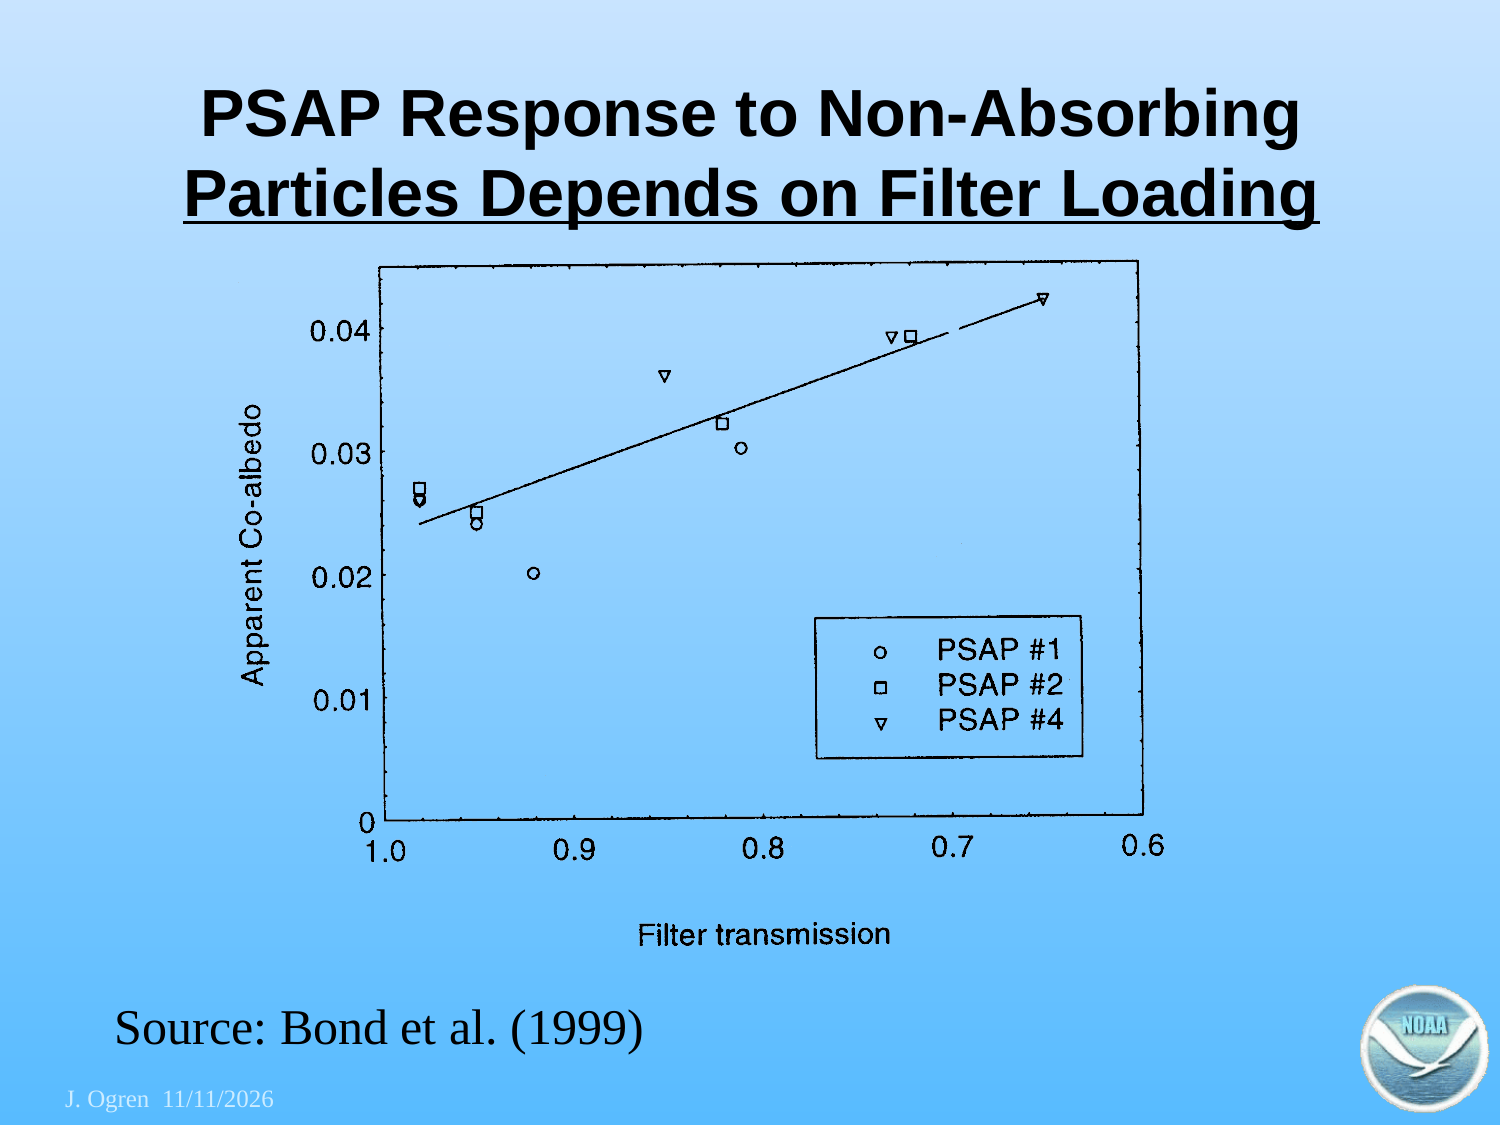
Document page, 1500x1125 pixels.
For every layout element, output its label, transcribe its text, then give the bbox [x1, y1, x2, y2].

title PSAP Response to Non-Absorbing Particles Depends on Filter Loading [114, 54, 1390, 238]
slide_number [49, 1074, 351, 1125]
text_box Source: Bond et al. (1999) [99, 987, 663, 1063]
picture [199, 237, 1238, 963]
picture [1351, 974, 1500, 1125]
